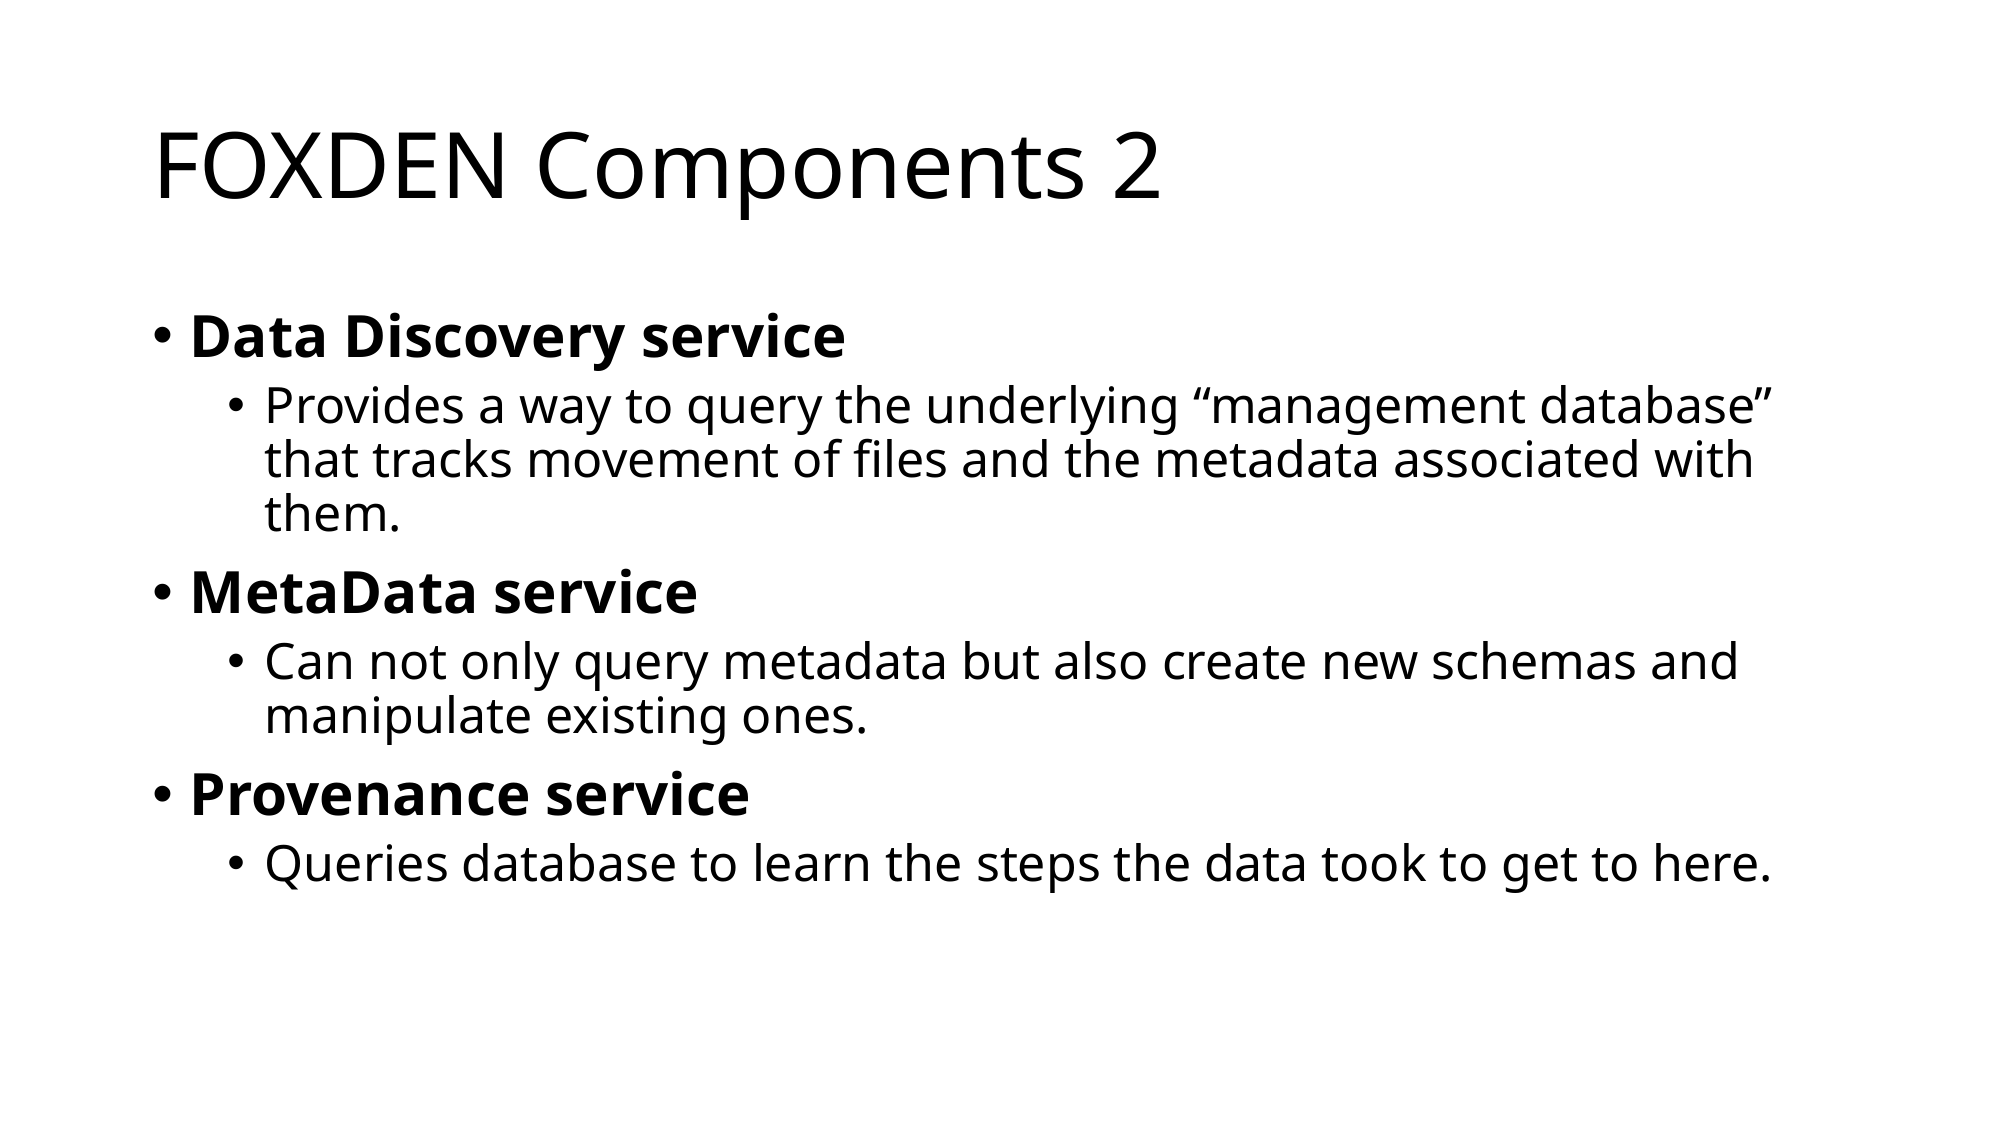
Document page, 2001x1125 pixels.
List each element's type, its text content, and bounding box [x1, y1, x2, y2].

title FOXDEN Components 2 [137, 59, 1863, 278]
list Data Discovery service Provides a way to query the underlying “management database” that tracks movement of files and the metadata associated with them. MetaData service Can not only query metadata but also create new schemas and manipulate existing ones. Provenance service Queries database to learn the steps the data took to get to here. [137, 299, 1863, 1014]
